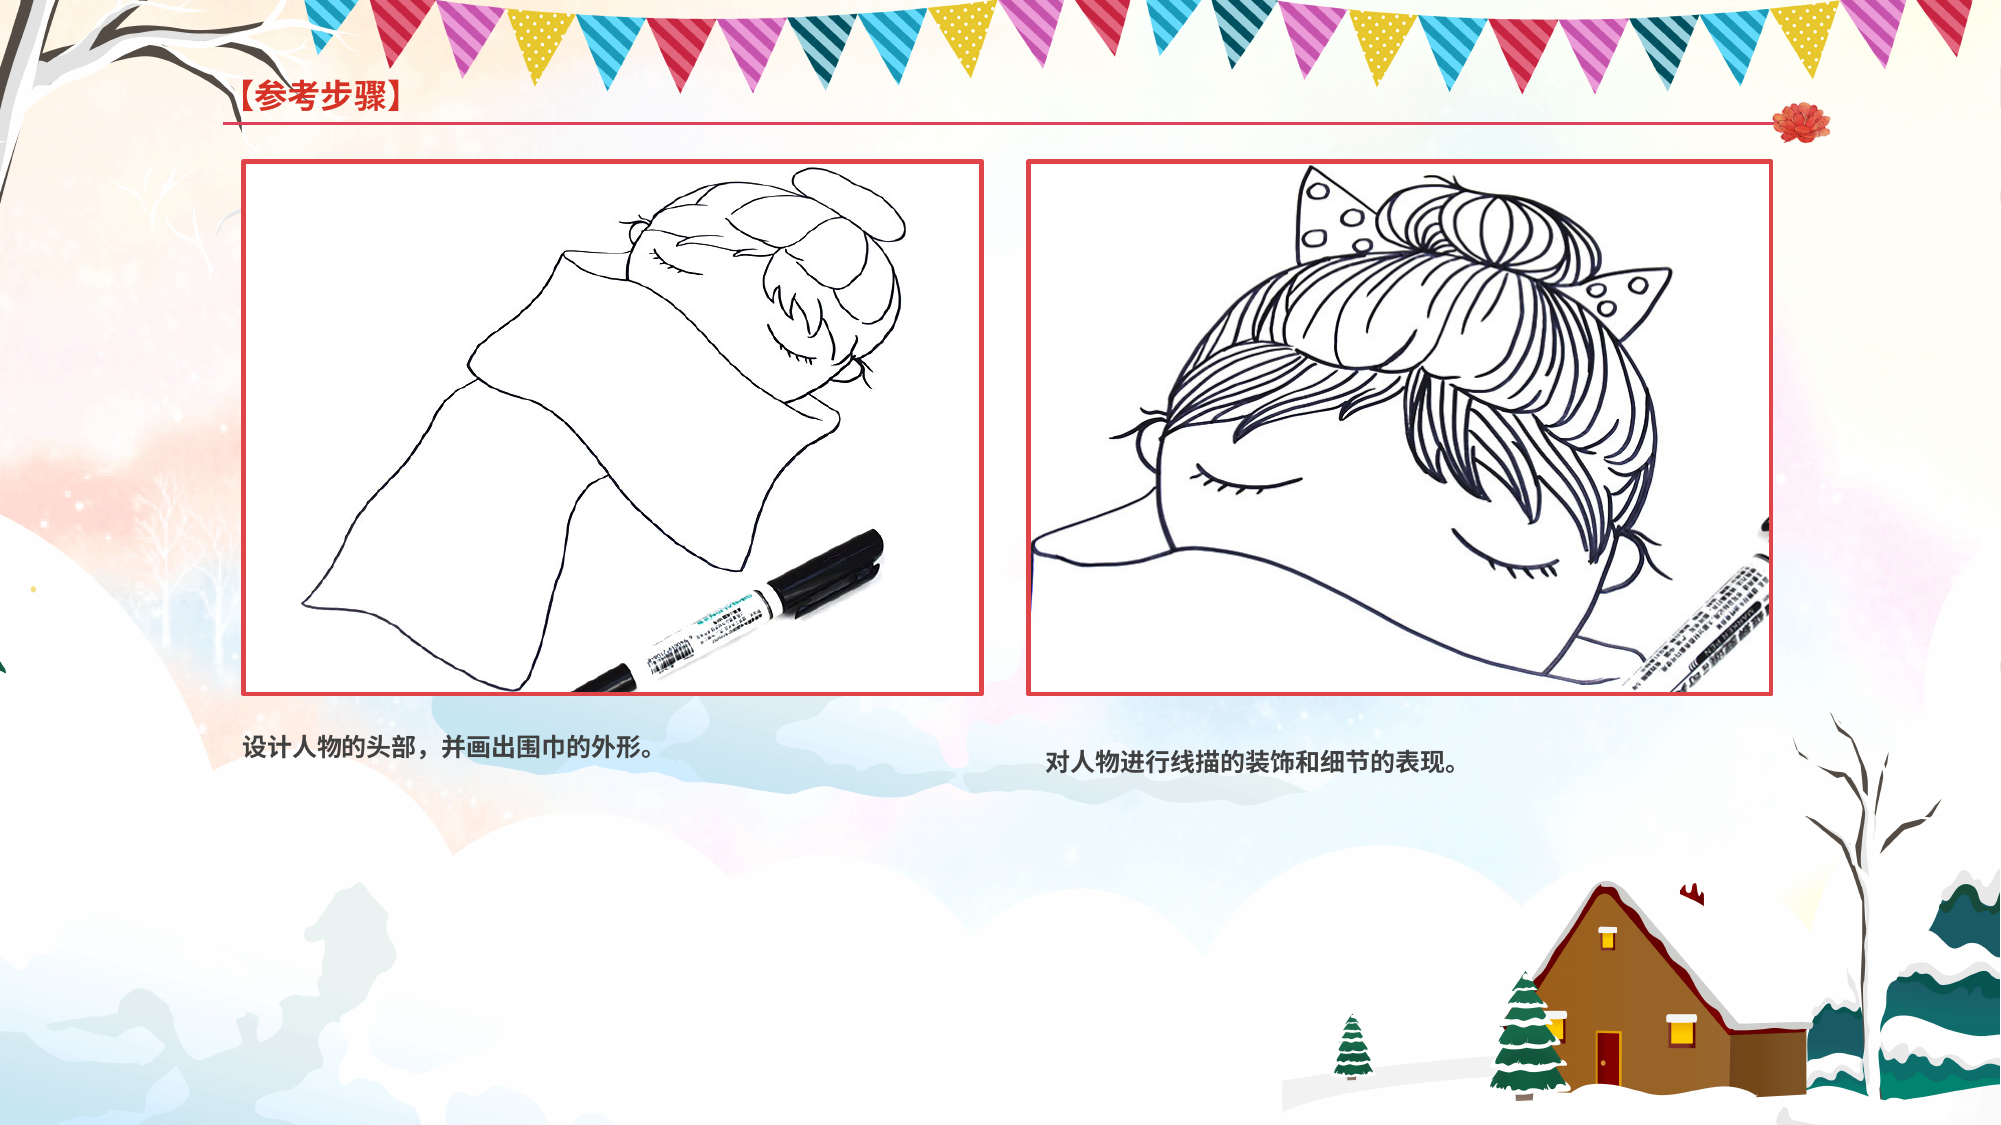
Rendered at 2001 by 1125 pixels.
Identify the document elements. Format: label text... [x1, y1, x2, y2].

text_box 【参考步骤】 [178, 67, 464, 123]
picture [0, 0, 2001, 1125]
text_box 设计人物的头部，并画出围巾的外形。 [227, 723, 683, 769]
text_box 对人物进行线描的装饰和细节的表现。 [1031, 739, 1486, 785]
